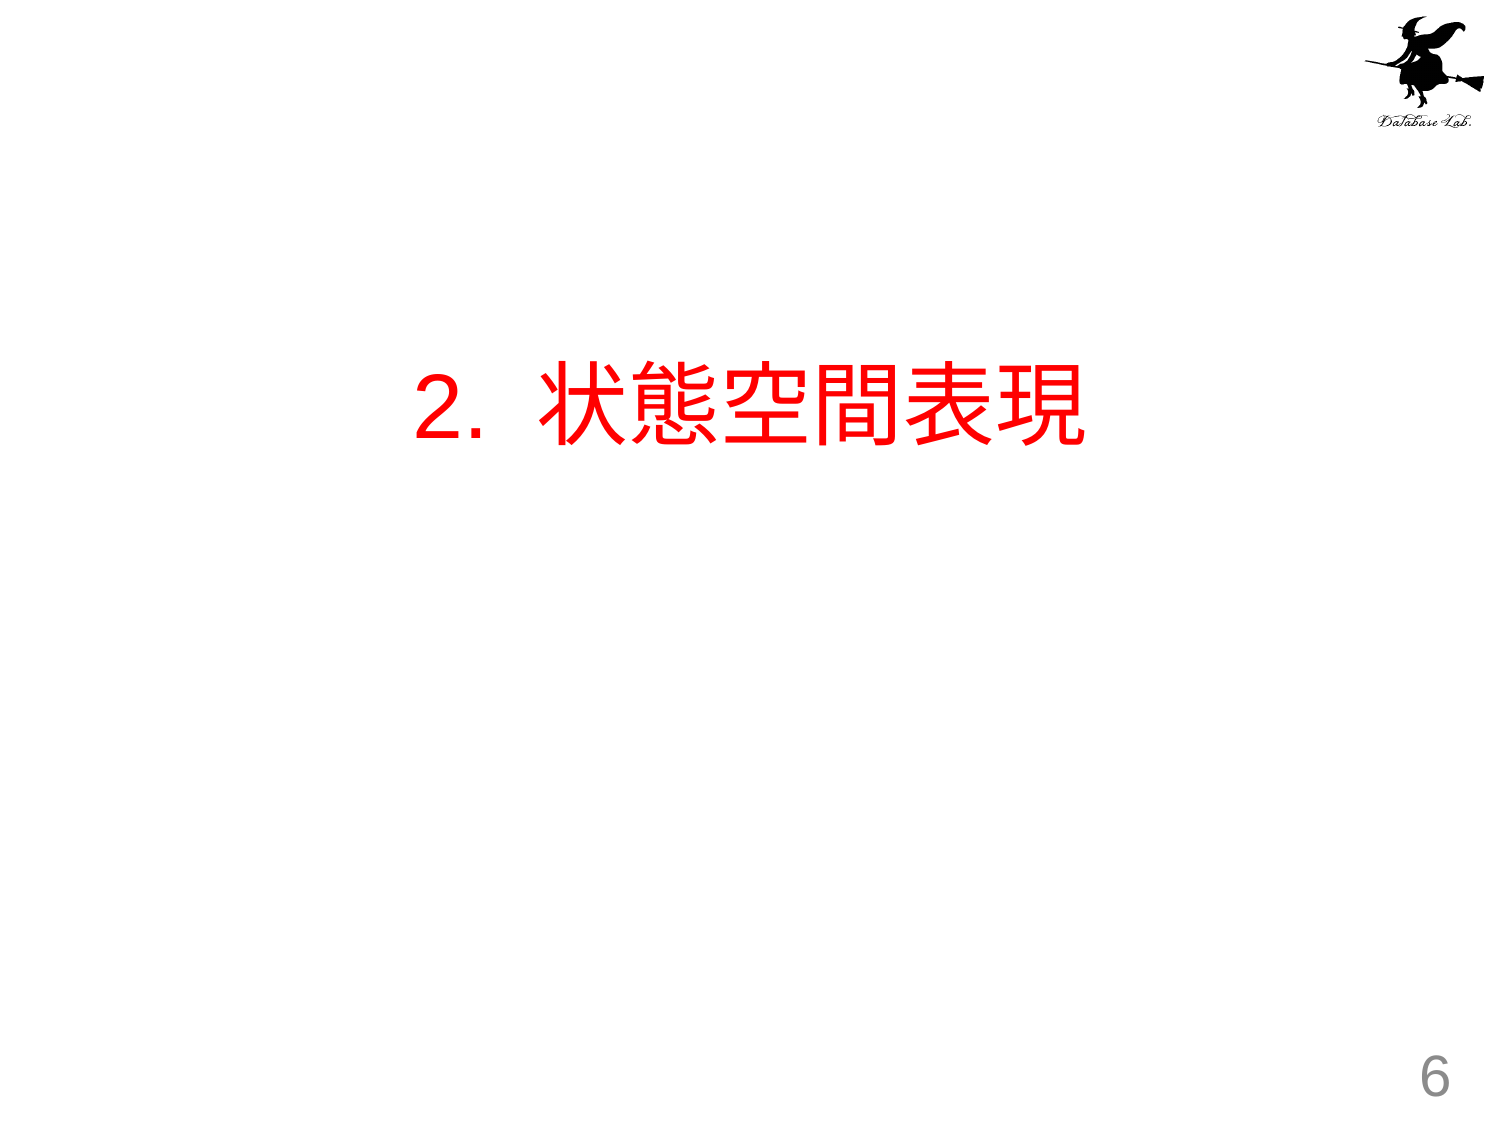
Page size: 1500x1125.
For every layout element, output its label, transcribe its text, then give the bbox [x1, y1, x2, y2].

slide_number 6 [1129, 1042, 1467, 1103]
picture [1362, 14, 1486, 130]
title 2. 状態空間表現 [112, 184, 1388, 576]
